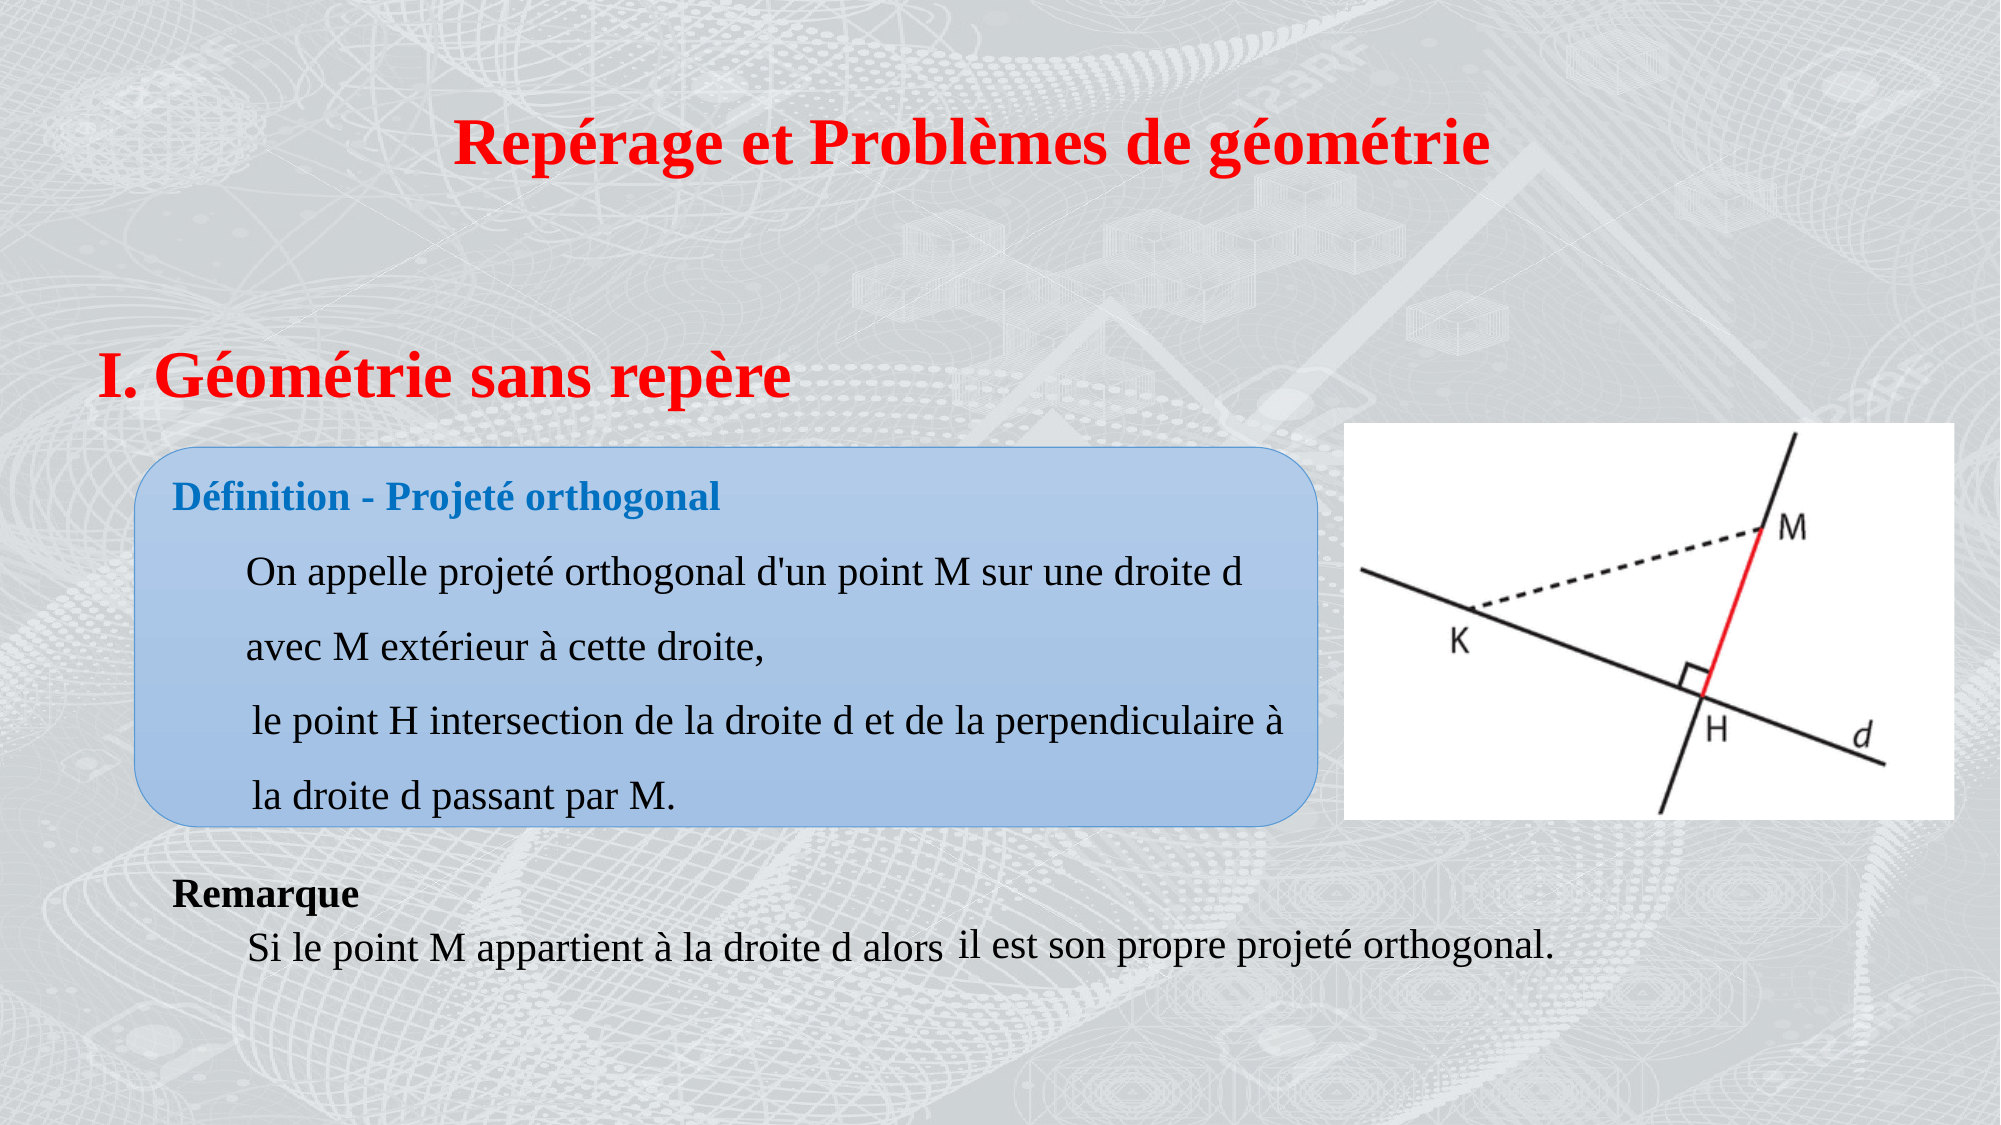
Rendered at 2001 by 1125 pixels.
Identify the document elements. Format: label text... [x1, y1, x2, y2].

text_box Repérage et Problèmes de géométrie [438, 85, 1508, 186]
text_box il est son propre projeté orthogonal. [943, 909, 1581, 974]
picture [1344, 423, 1955, 820]
text_box Remarque Si le point M appartient à la droite d alors [82, 855, 1802, 977]
text_box Géométrie sans repère Définition - Projeté orthogonal On appelle projeté orthogonal d'un point M sur une droite d avec M extérieur à cette droite, [82, 264, 1393, 676]
text_box le point H intersection de la droite d et de la perpendiculaire à la droite d passant par M. [237, 660, 1318, 826]
text_box [133, 676, 1268, 828]
